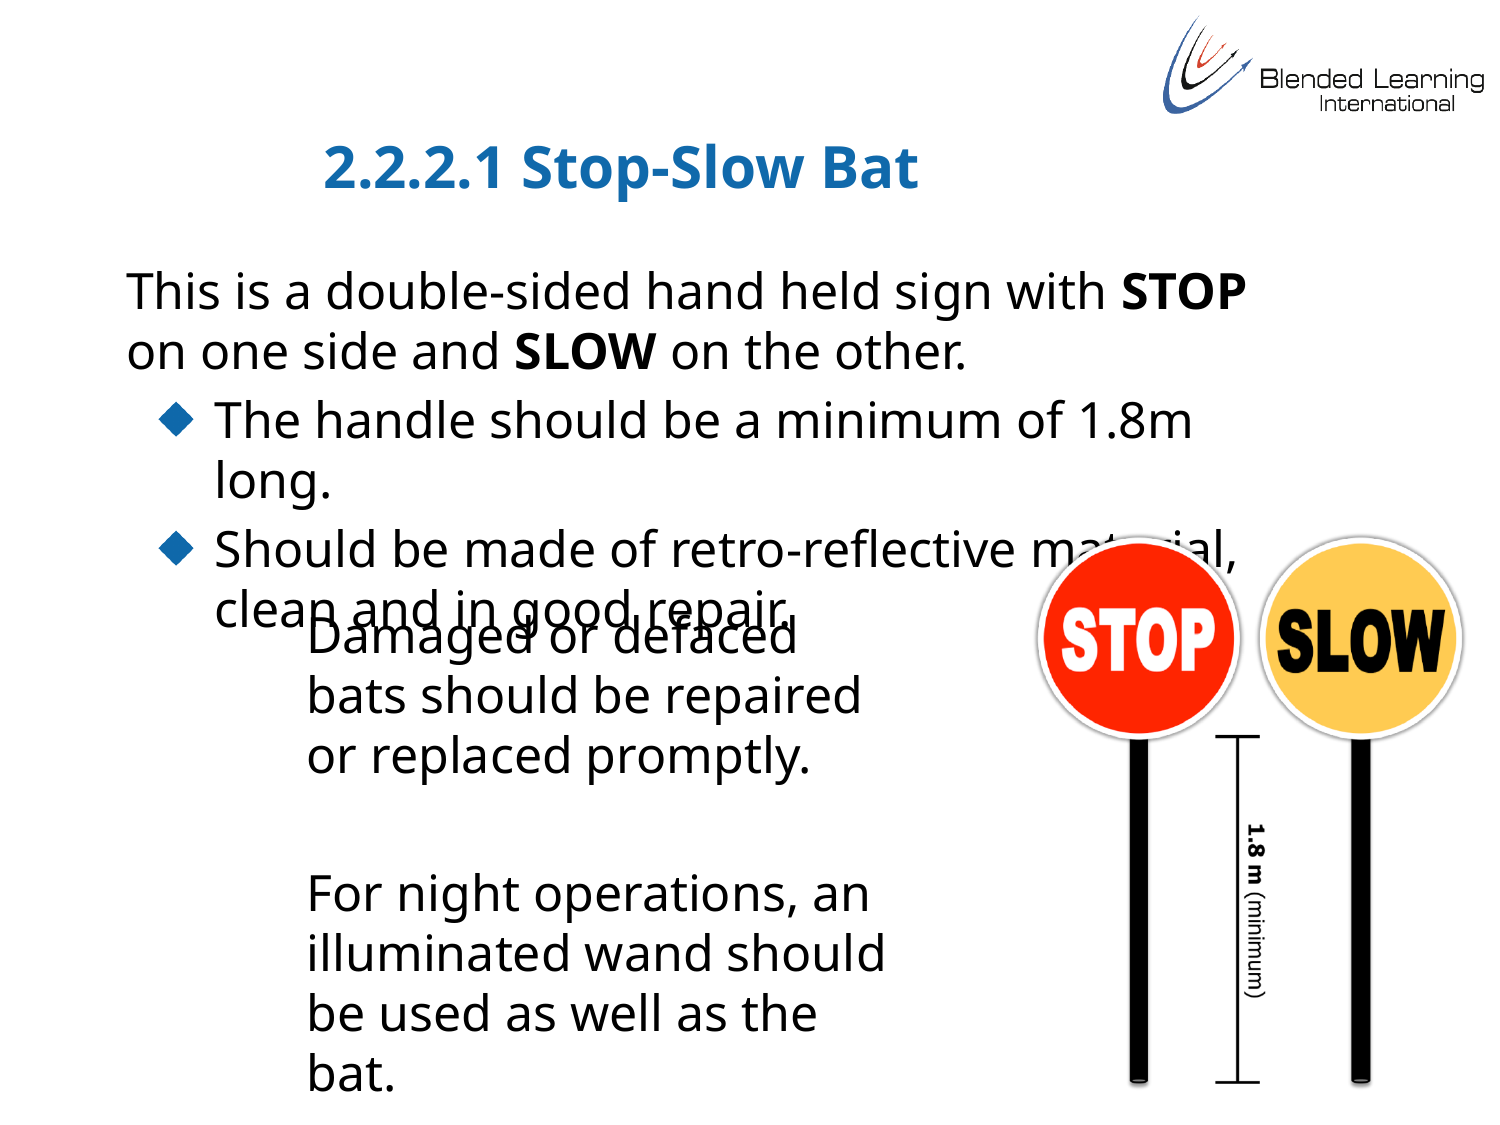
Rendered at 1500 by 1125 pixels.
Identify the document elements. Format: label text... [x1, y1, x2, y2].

picture [158, 530, 194, 566]
title 2.2.2.1 Stop-Slow Bat [308, 76, 1500, 254]
picture [158, 401, 194, 437]
picture [1163, 15, 1485, 116]
picture [1030, 530, 1469, 1092]
text_box Damaged or defaced bats should be repaired or replaced promptly. For night operations, an illuminated wand should be used as well as the bat. [291, 596, 922, 1110]
list This is a double-sided hand held sign with STOP on one side and SLOW on the other. The handle should be a minimum of 1.8m long. Should be made of retro-reflective material, clean and in good repair. [111, 251, 1303, 587]
